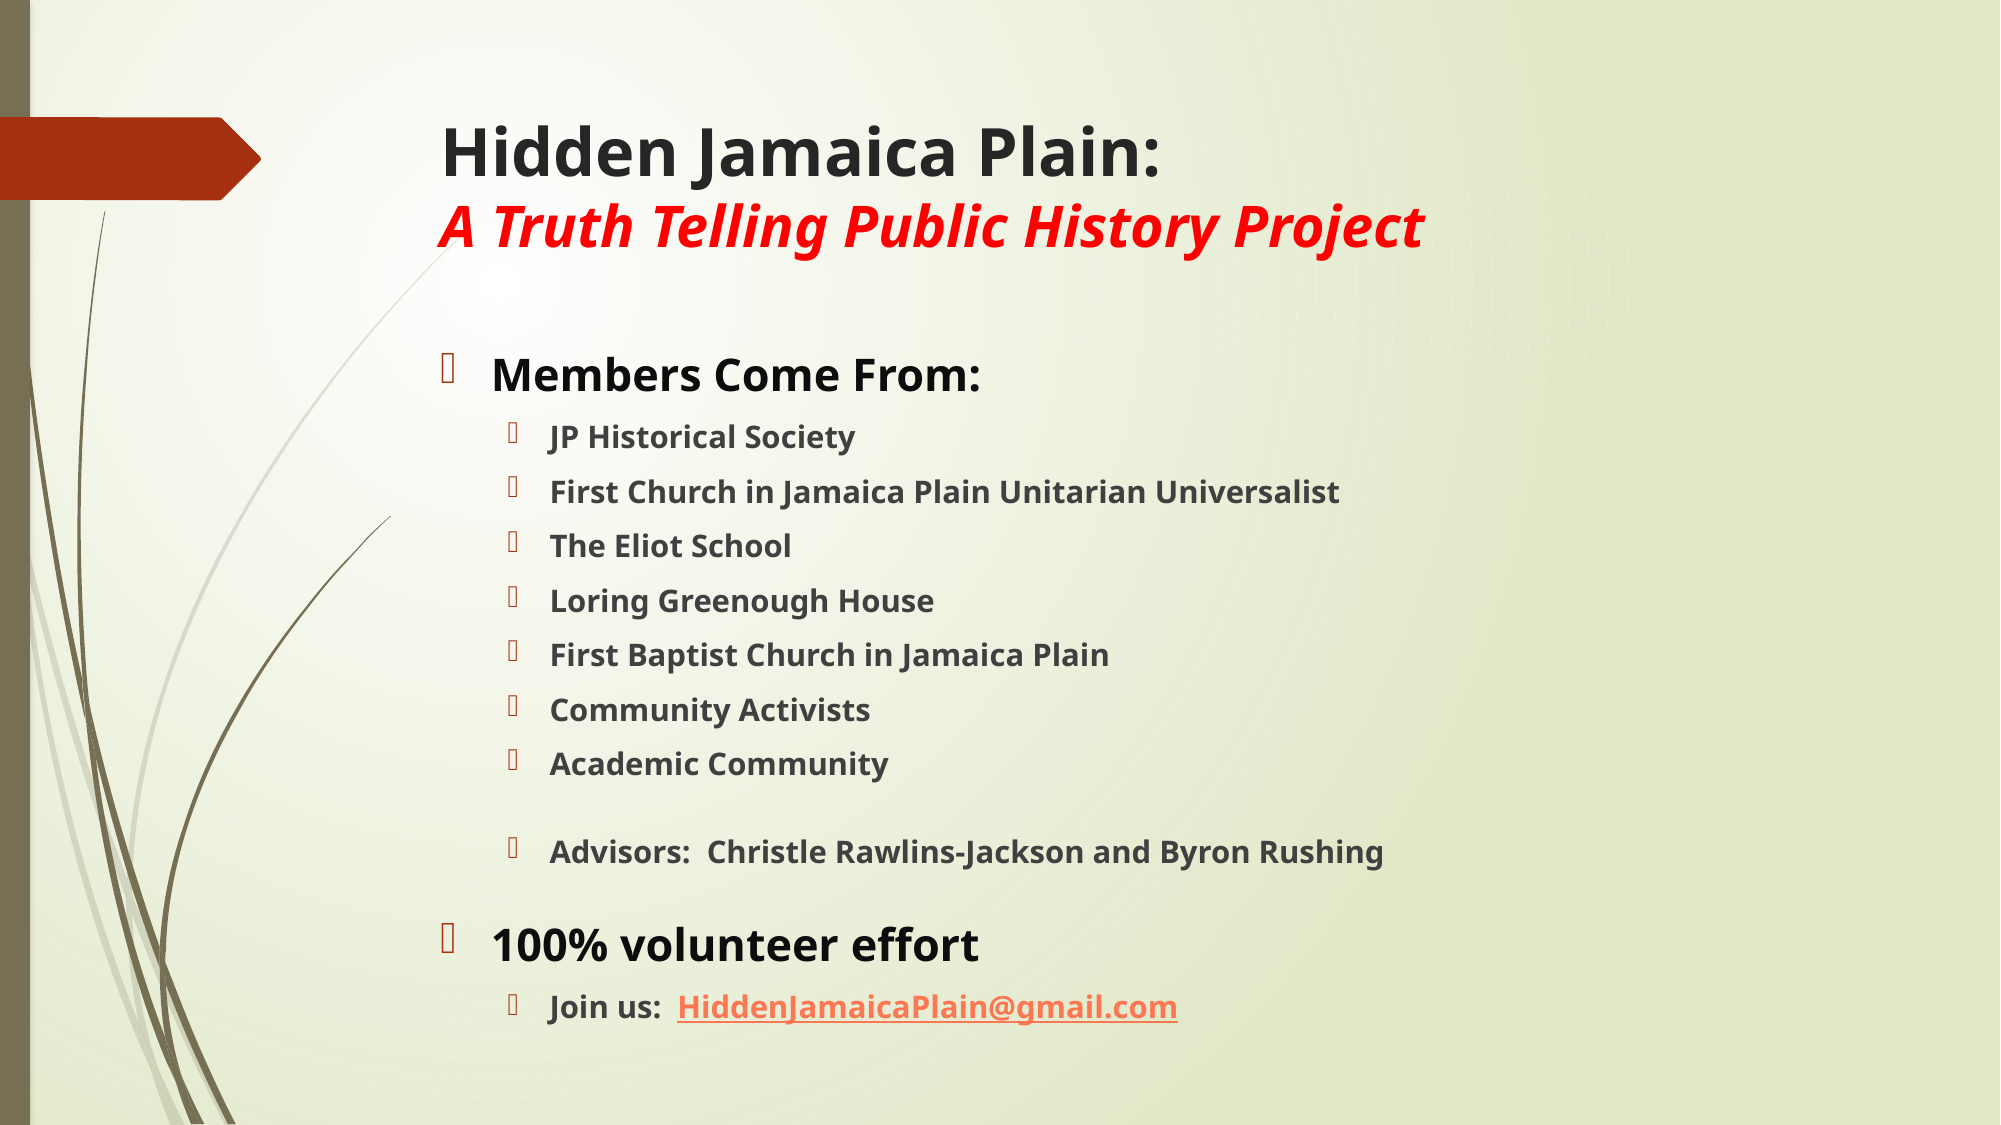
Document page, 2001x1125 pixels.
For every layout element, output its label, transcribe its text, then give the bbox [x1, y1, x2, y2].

list Members Come From: JP Historical Society First Church in Jamaica Plain Unitarian Universalist The Eliot School Loring Greenough House First Baptist Church in Jamaica Plain Community Activists Academic Community Advisors: Christle Rawlins-Jackson and Byron Rushing 100% volunteer effort Join us: HiddenJamaicaPlain@gmail.com [425, 338, 1888, 1039]
title Hidden Jamaica Plain: A Truth Telling Public History Project [425, 102, 1929, 313]
